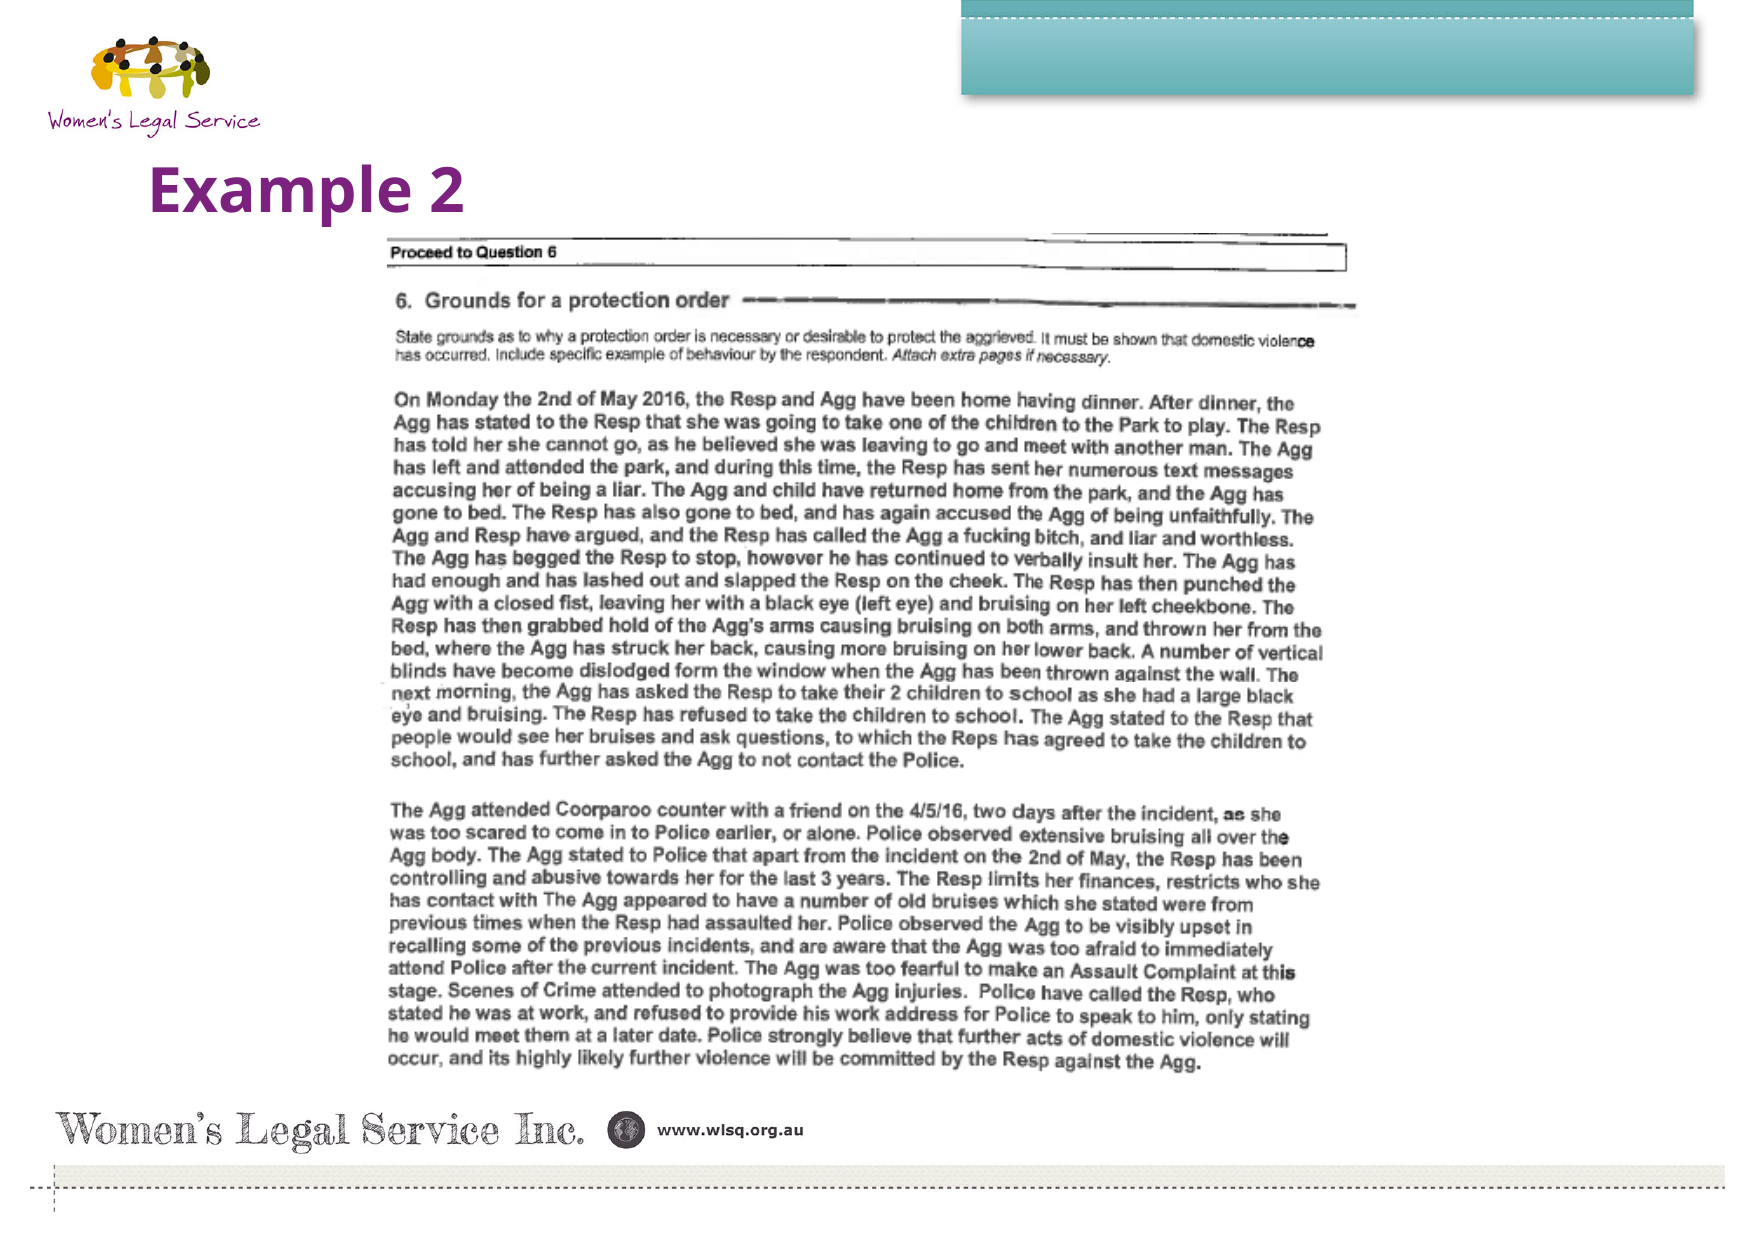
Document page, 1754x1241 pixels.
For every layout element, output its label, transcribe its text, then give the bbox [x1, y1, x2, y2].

list Example 2 [130, 115, 1623, 234]
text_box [378, 233, 1375, 1076]
picture [0, 0, 1754, 1241]
